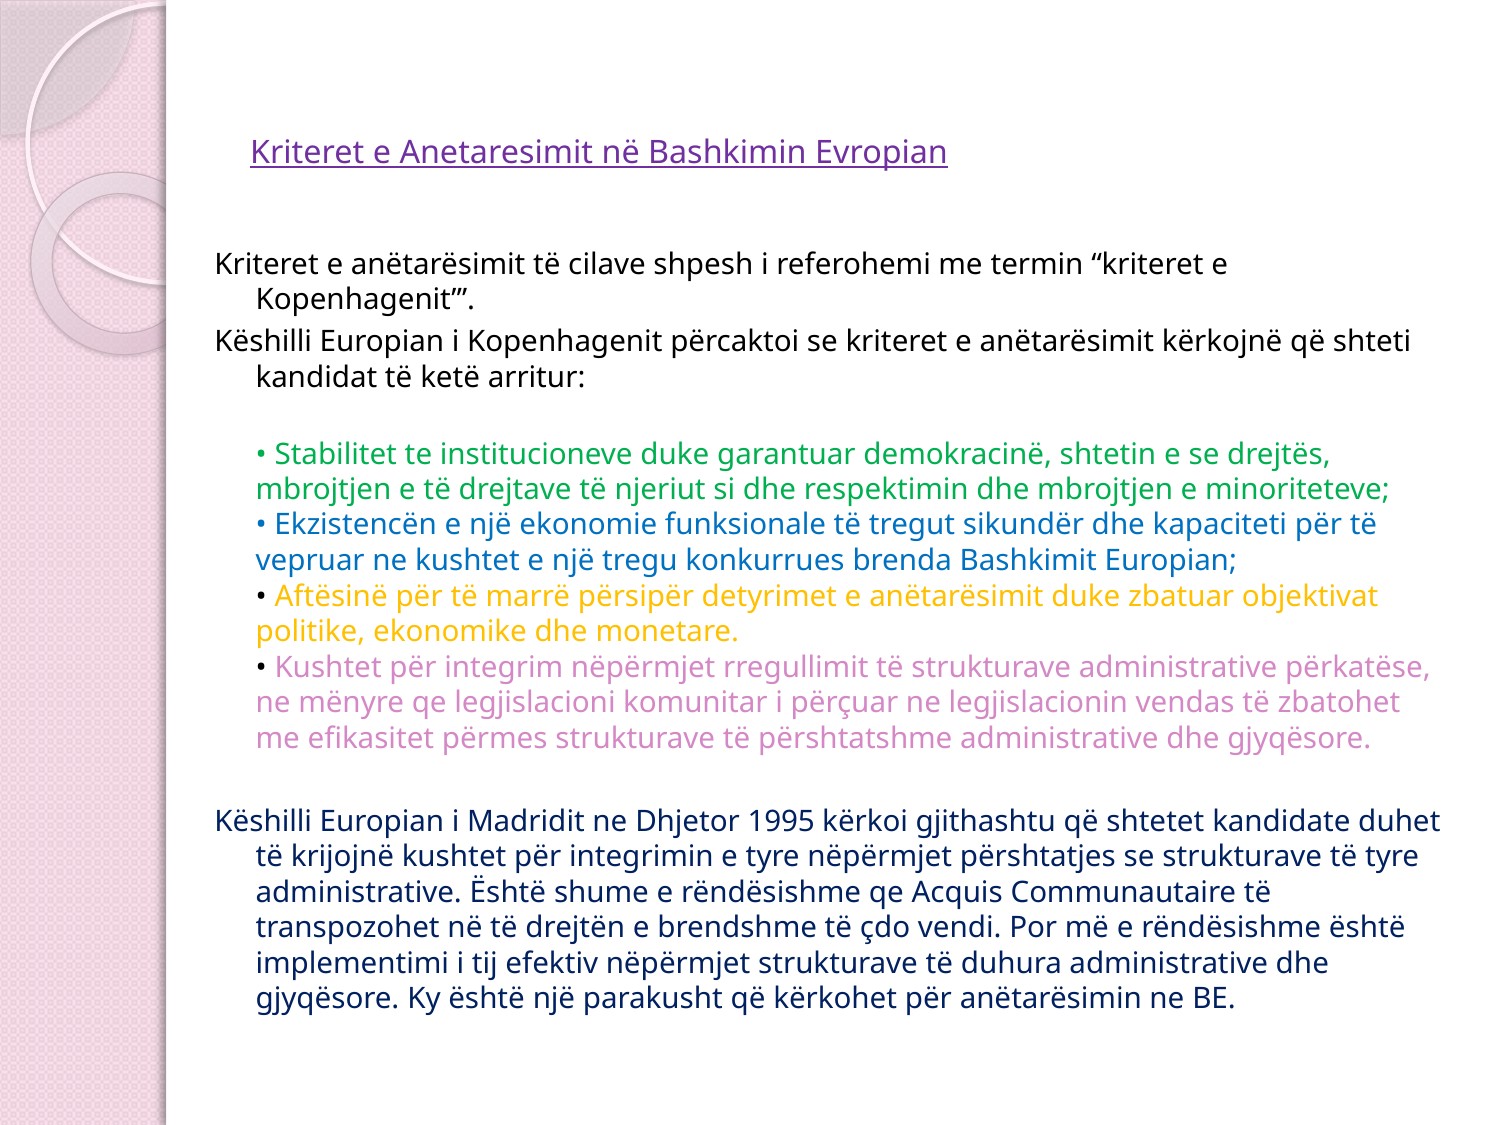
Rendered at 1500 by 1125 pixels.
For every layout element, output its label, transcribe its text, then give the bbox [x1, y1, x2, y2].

title Kriteret e Anetaresimit në Bashkimin Evropian [235, 45, 1466, 233]
list Kriteret e anëtarësimit të cilave shpesh i referohemi me termin “kriteret e Kopenhagenit”’. Këshilli Europian i Kopenhagenit përcaktoi se kriteret e anëtarësimit kërkojnë që shteti kandidat të ketë arritur: • Stabilitet te institucioneve duke garantuar demokracinë, shtetin e se drejtës, mbrojtjen e të drejtave të njeriut si dhe respektimin dhe mbrojtjen e minoriteteve; • Ekzistencën e një ekonomie funksionale të tregut sikundër dhe kapaciteti për të vepruar ne kushtet e një tregu konkurrues brenda Bashkimit Europian; • Aftësinë për të marrë përsipër detyrimet e anëtarësimit duke zbatuar objektivat politike, ekonomike dhe monetare. • Kushtet për integrim nëpërmjet rregullimit të strukturave administrative përkatëse, ne mënyre qe legjislacioni komunitar i përçuar ne legjislacionin vendas të zbatohet me efikasitet përmes strukturave të përshtatshme administrative dhe gjyqësore. Këshilli Europian i Madridit ne Dhjetor 1995 kërkoi gjithashtu që shtetet kandidate duhet të krijojnë kushtet për integrimin e tyre nëpërmjet përshtatjes se strukturave të tyre administrative. Është shume e rëndësishme qe Acquis Communautaire të transpozohet në të drejtën e brendshme të çdo vendi. Por më e rëndësishme është implementimi i tij efektiv nëpërmjet strukturave të duhura administrative dhe gjyqësore. Ky është një parakusht që kërkohet për anëtarësimin ne BE. [187, 237, 1463, 1100]
